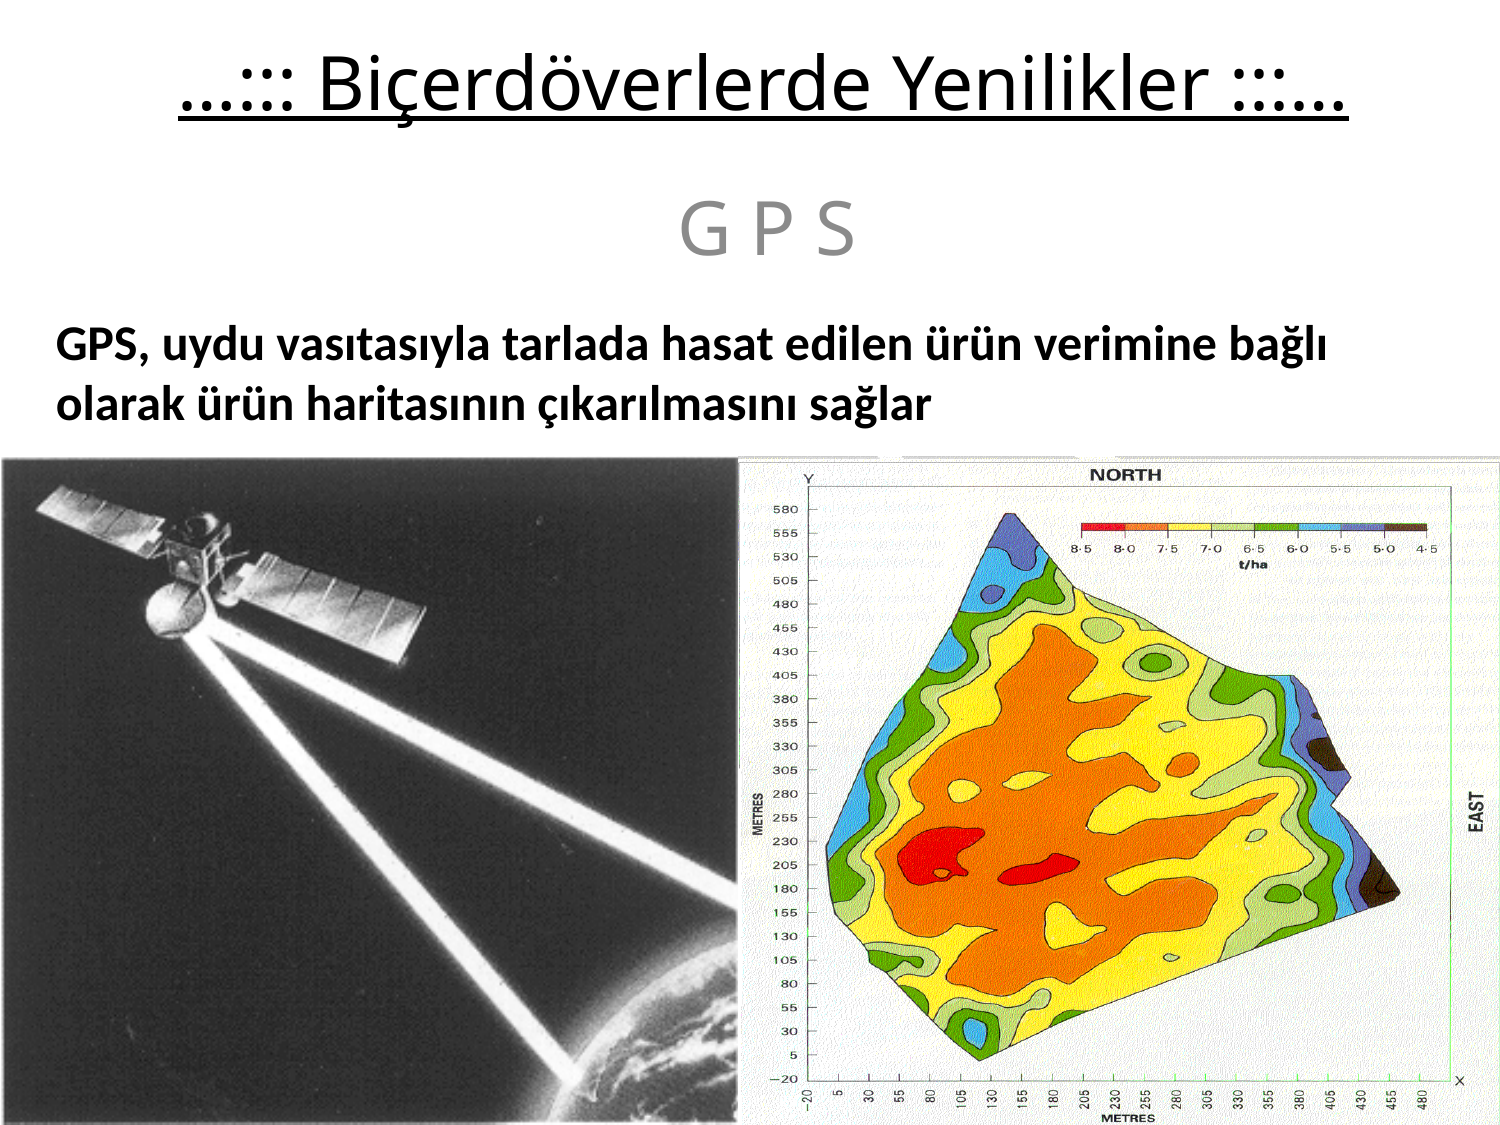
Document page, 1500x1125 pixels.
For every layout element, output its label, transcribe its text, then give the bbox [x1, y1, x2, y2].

title …::: Biçerdöverlerde Yenilikler :::… [88, 0, 1439, 161]
text_box GPS, uydu vasıtasıyla tarlada hasat edilen ürün verimine bağlı olarak ürün haritasının çıkarılmasını sağlar [41, 302, 1459, 438]
subtitle G P S [242, 172, 1293, 279]
picture [0, 455, 1500, 1125]
